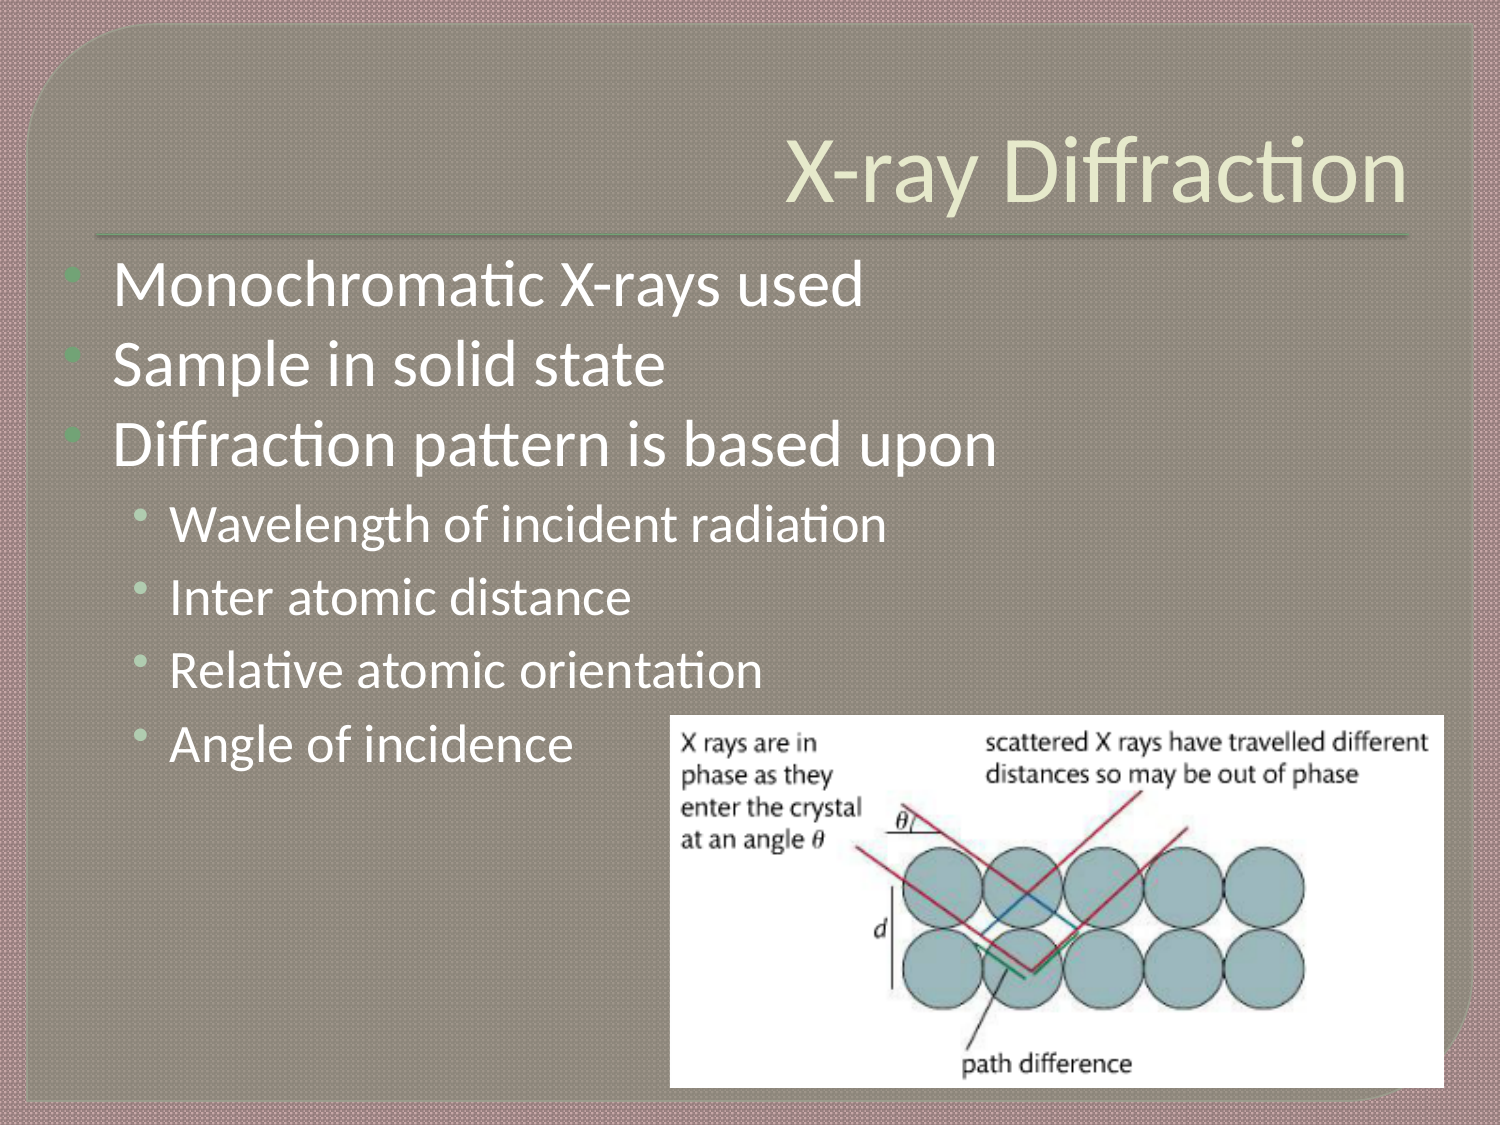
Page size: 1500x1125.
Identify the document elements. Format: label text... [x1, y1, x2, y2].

list Monochromatic X-rays used Sample in solid state Diffraction pattern is based upon Wavelength of incident radiation Inter atomic distance Relative atomic orientation Angle of incidence [50, 232, 1375, 975]
picture [669, 715, 1444, 1088]
title X-ray Diffraction [75, 41, 1425, 230]
